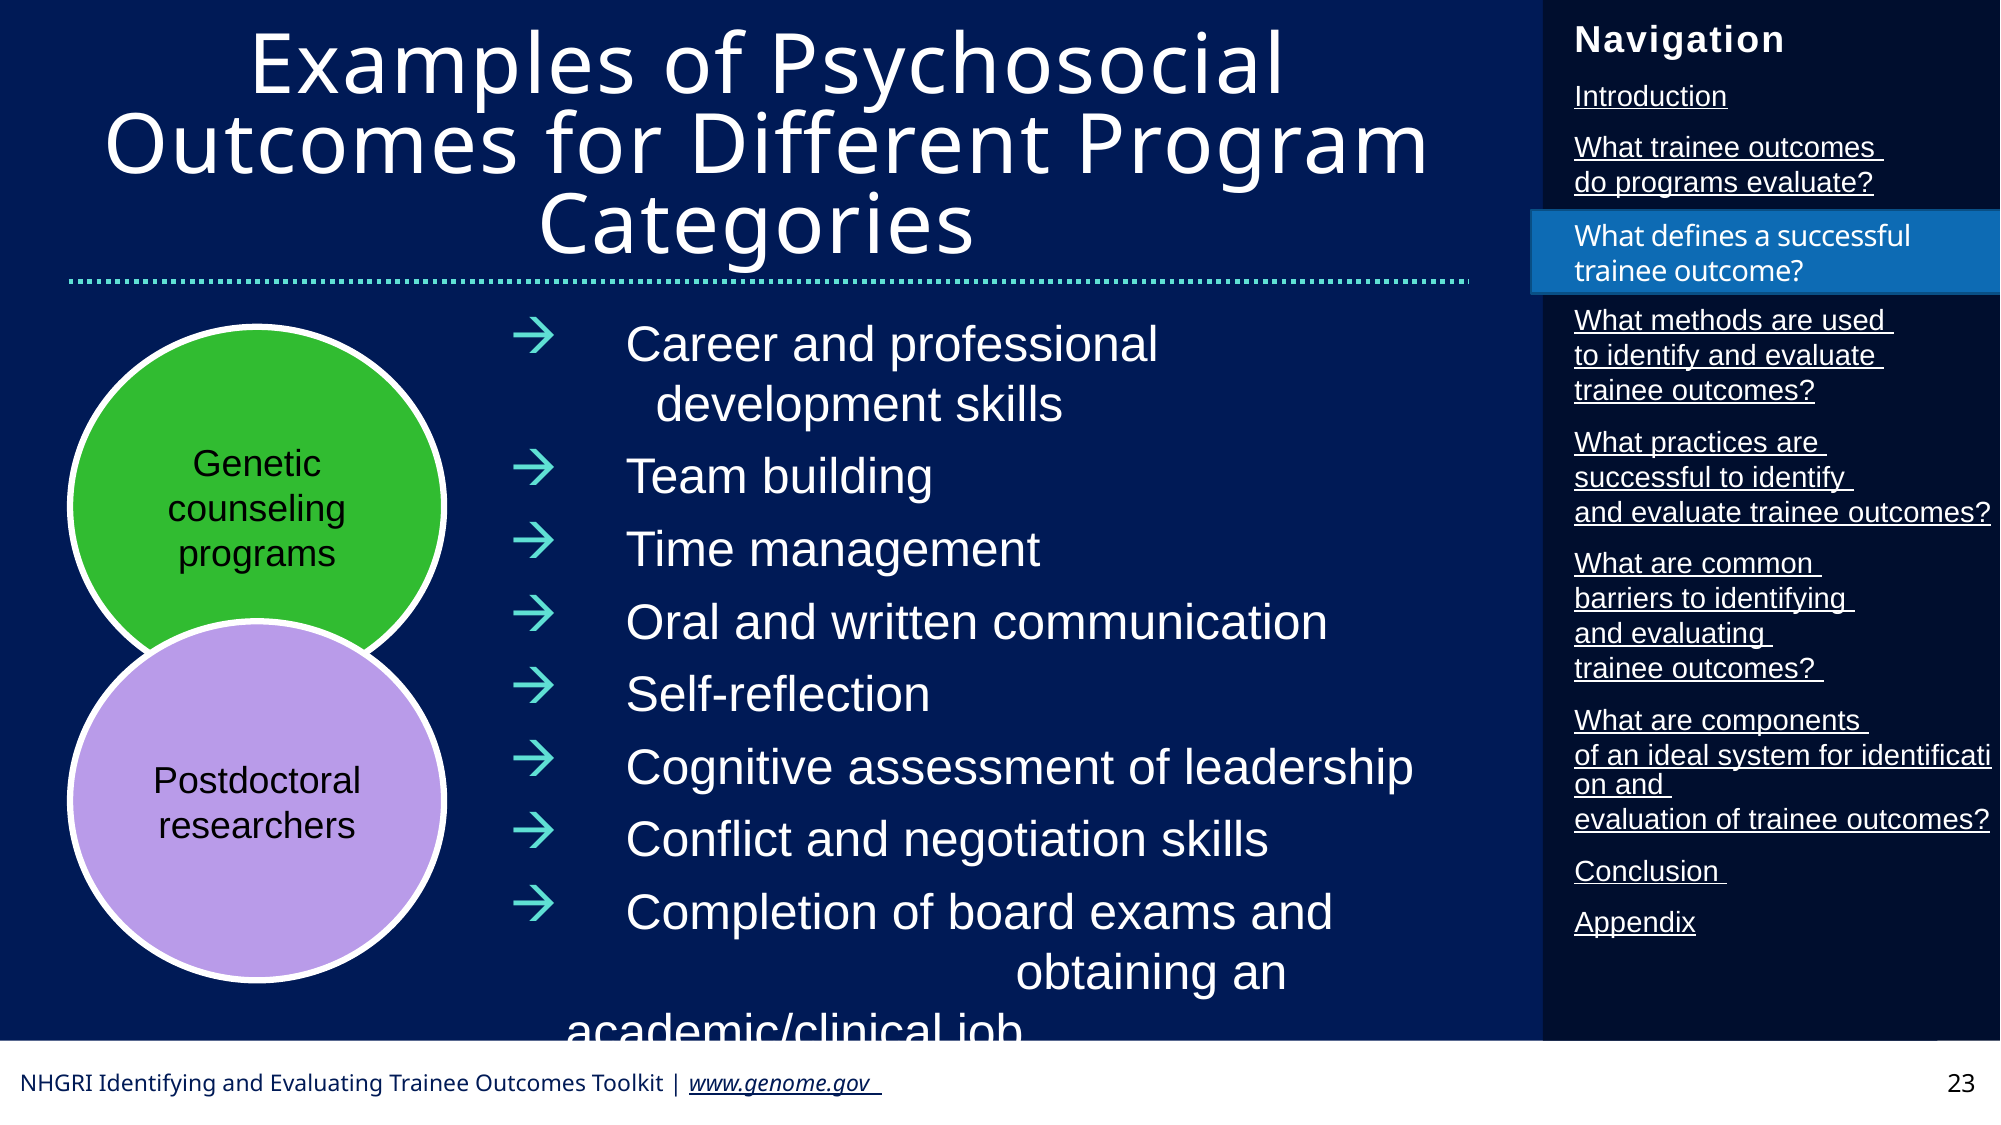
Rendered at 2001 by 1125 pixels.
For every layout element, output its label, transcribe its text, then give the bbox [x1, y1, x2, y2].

text_box [1530, 209, 1559, 295]
text_box 23 [1893, 1054, 2000, 1115]
text_box Career and professional development skills Team building Time management Oral and written communication Self-reflection Cognitive assessment of leadership Conflict and negotiation skills Completion of board exams and obtaining an academic/clinical job [494, 304, 1683, 1067]
text_box Postdoctoral researchers [68, 619, 446, 982]
title Examples of Psychosocial Outcomes for Different Program Categories [68, 26, 1469, 273]
text_box Genetic counseling programs [68, 325, 446, 654]
text_box What defines a successful trainee outcome? [1559, 209, 2000, 295]
